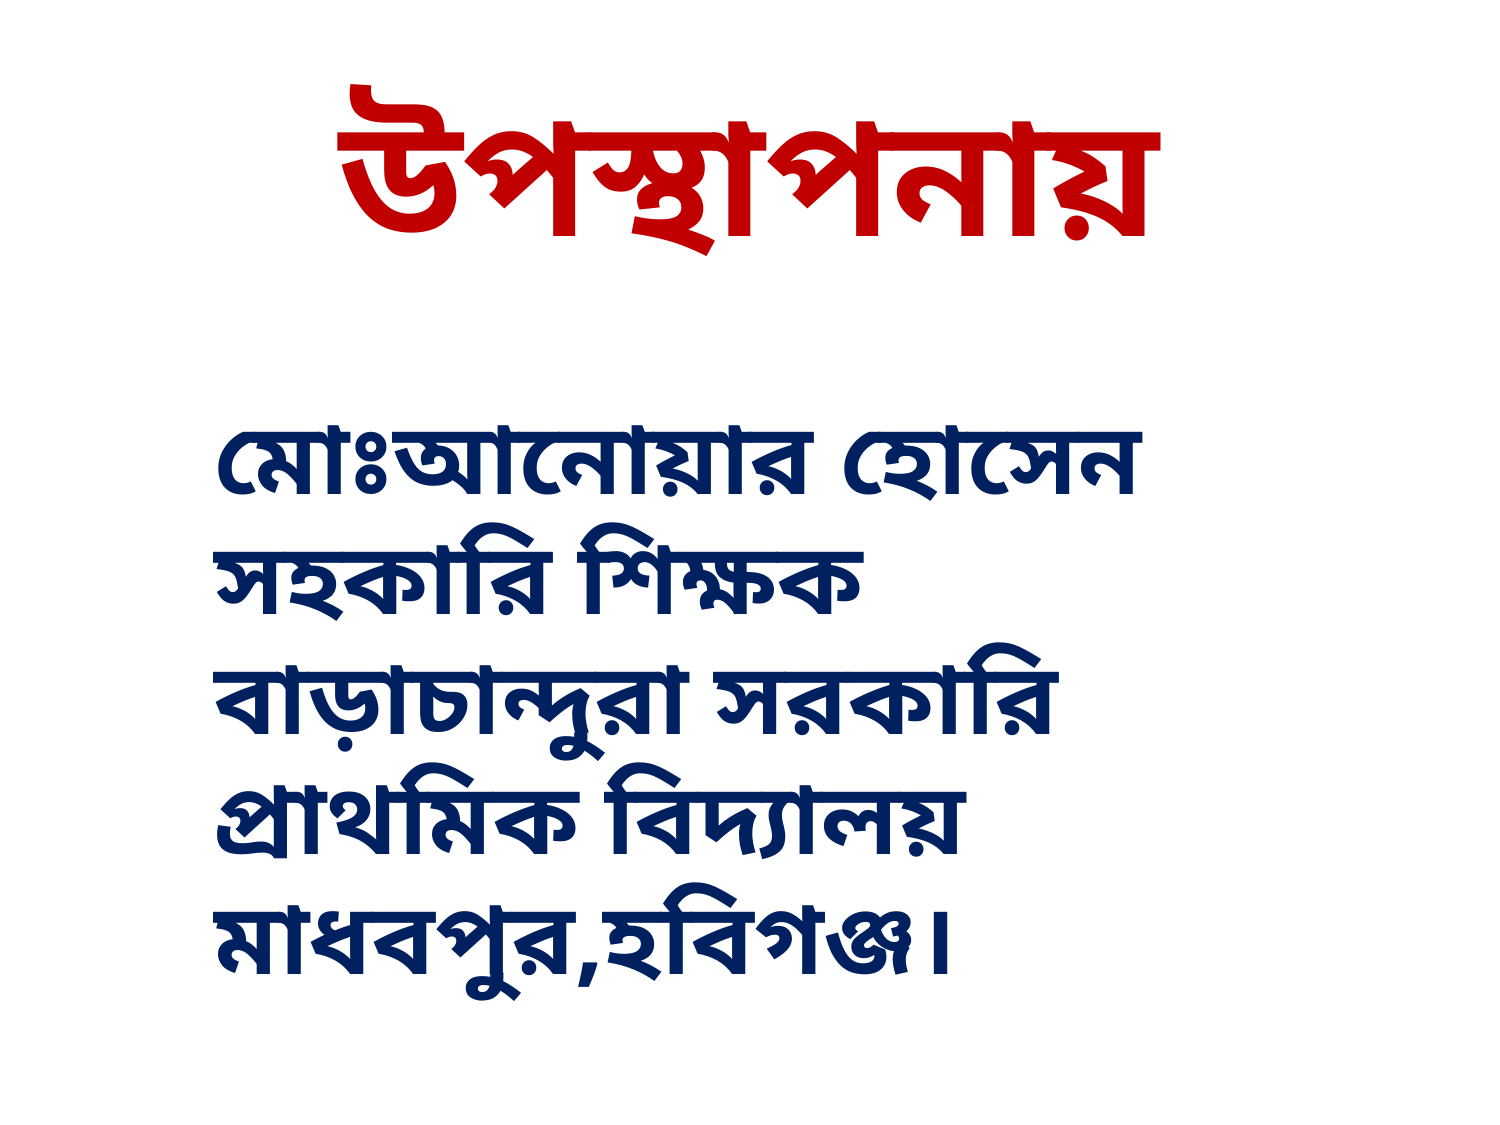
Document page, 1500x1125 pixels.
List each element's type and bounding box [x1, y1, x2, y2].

text_box [199, 62, 1426, 888]
